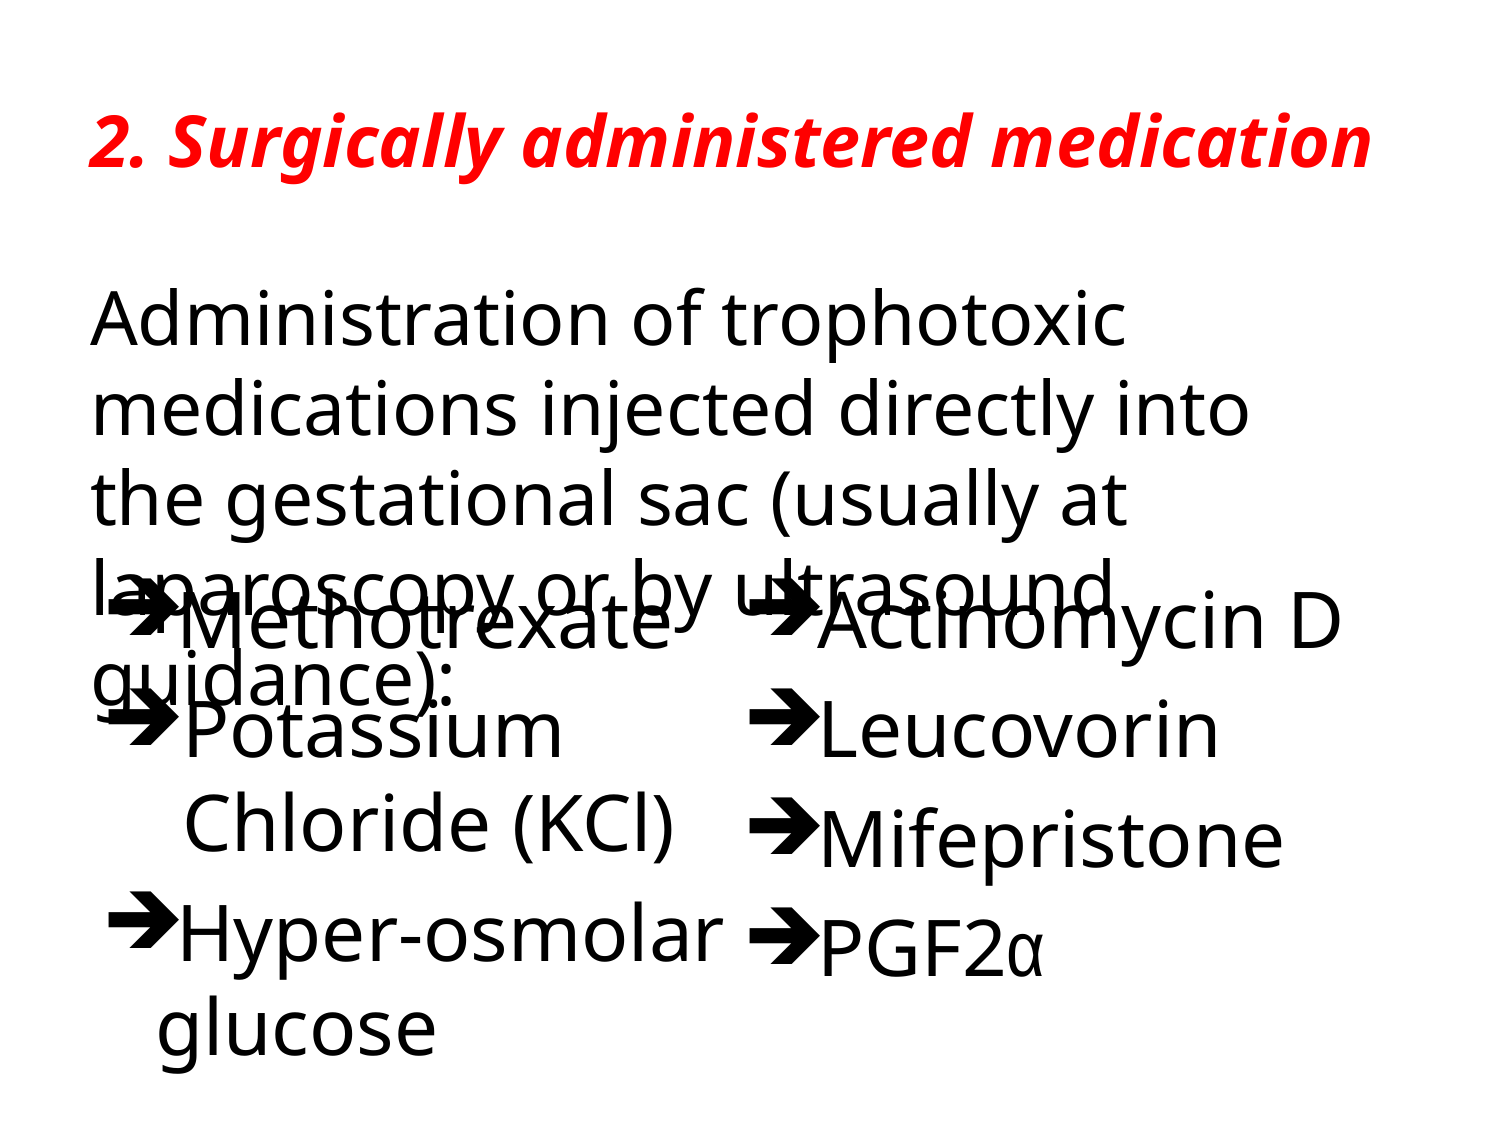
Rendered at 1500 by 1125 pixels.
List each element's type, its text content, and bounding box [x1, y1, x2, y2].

list Administration of trophotoxic medications injected directly into the gestational sac (usually at laparoscopy or by ultrasound guidance): [75, 262, 1400, 538]
title 2. Surgically administered medication [75, 45, 1425, 233]
list Methotrexate Potassium Chloride (KCl) Hyper-osmolar glucose Actinomycin D Leucovorin Mifepristone PGF2α [87, 562, 1400, 1088]
